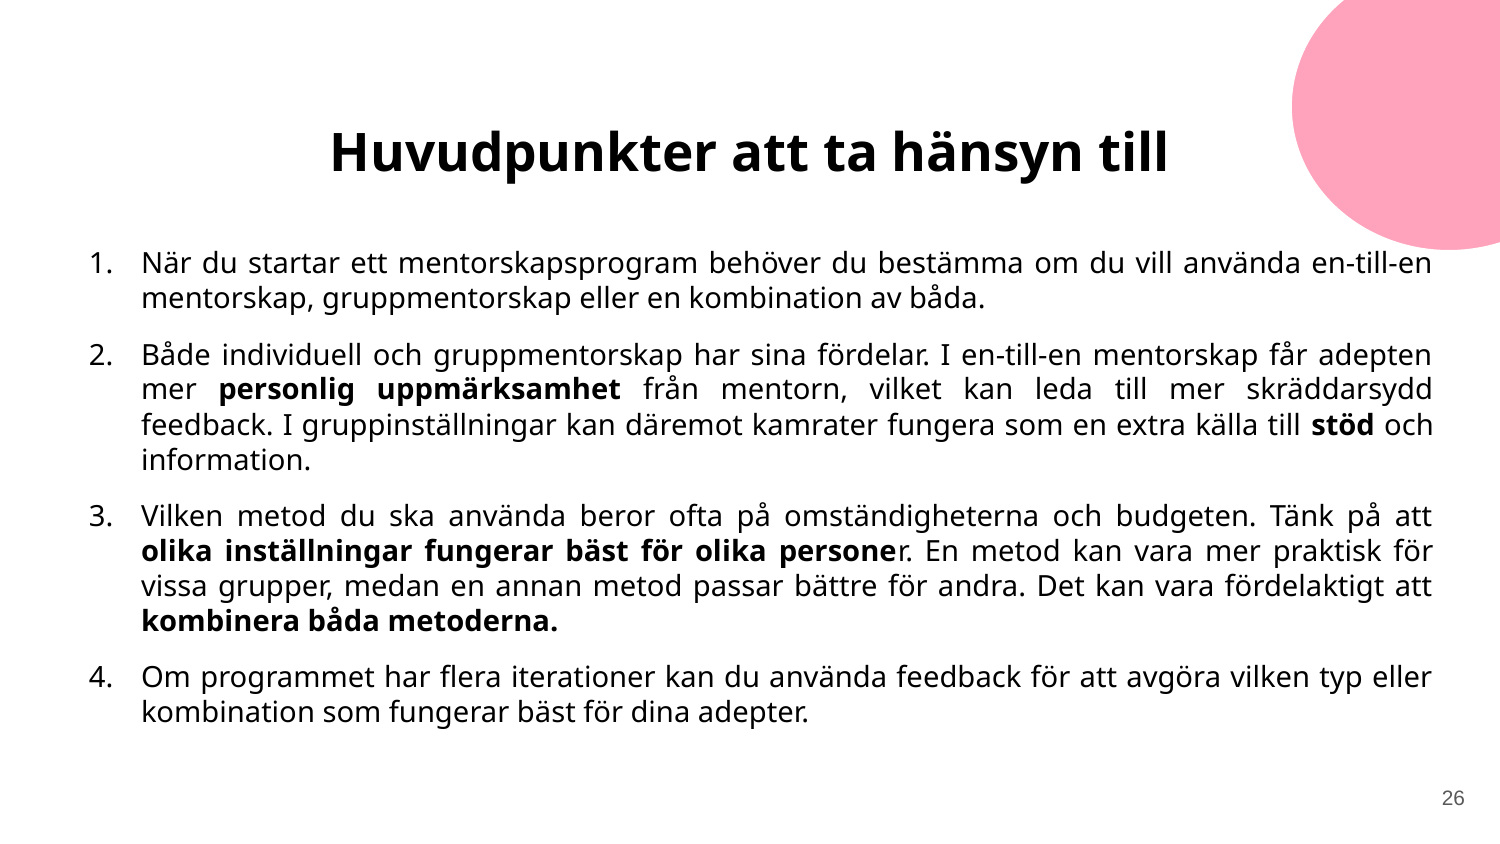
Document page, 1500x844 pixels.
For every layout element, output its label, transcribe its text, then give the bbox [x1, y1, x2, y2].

list När du startar ett mentorskapsprogram behöver du bestämma om du vill använda en-till-en mentorskap, gruppmentorskap eller en kombination av båda. Både individuell och gruppmentorskap har sina fördelar. I en-till-en mentorskap får adepten mer personlig uppmärksamhet från mentorn, vilket kan leda till mer skräddarsydd feedback. I gruppinställningar kan däremot kamrater fungera som en extra källa till stöd och information. Vilken metod du ska använda beror ofta på omständigheterna och budgeten. Tänk på att olika inställningar fungerar bäst för olika personer. En metod kan vara mer praktisk för vissa grupper, medan en annan metod passar bättre för andra. Det kan vara fördelaktigt att kombinera båda metoderna. Om programmet har flera iterationer kan du använda feedback för att avgöra vilken typ eller kombination som fungerar bäst för dina adepter. [51, 229, 1449, 782]
slide_number ‹#› [1389, 764, 1480, 830]
text_box [1291, 0, 1500, 251]
title Huvudpunkter att ta hänsyn till [51, 103, 1325, 198]
